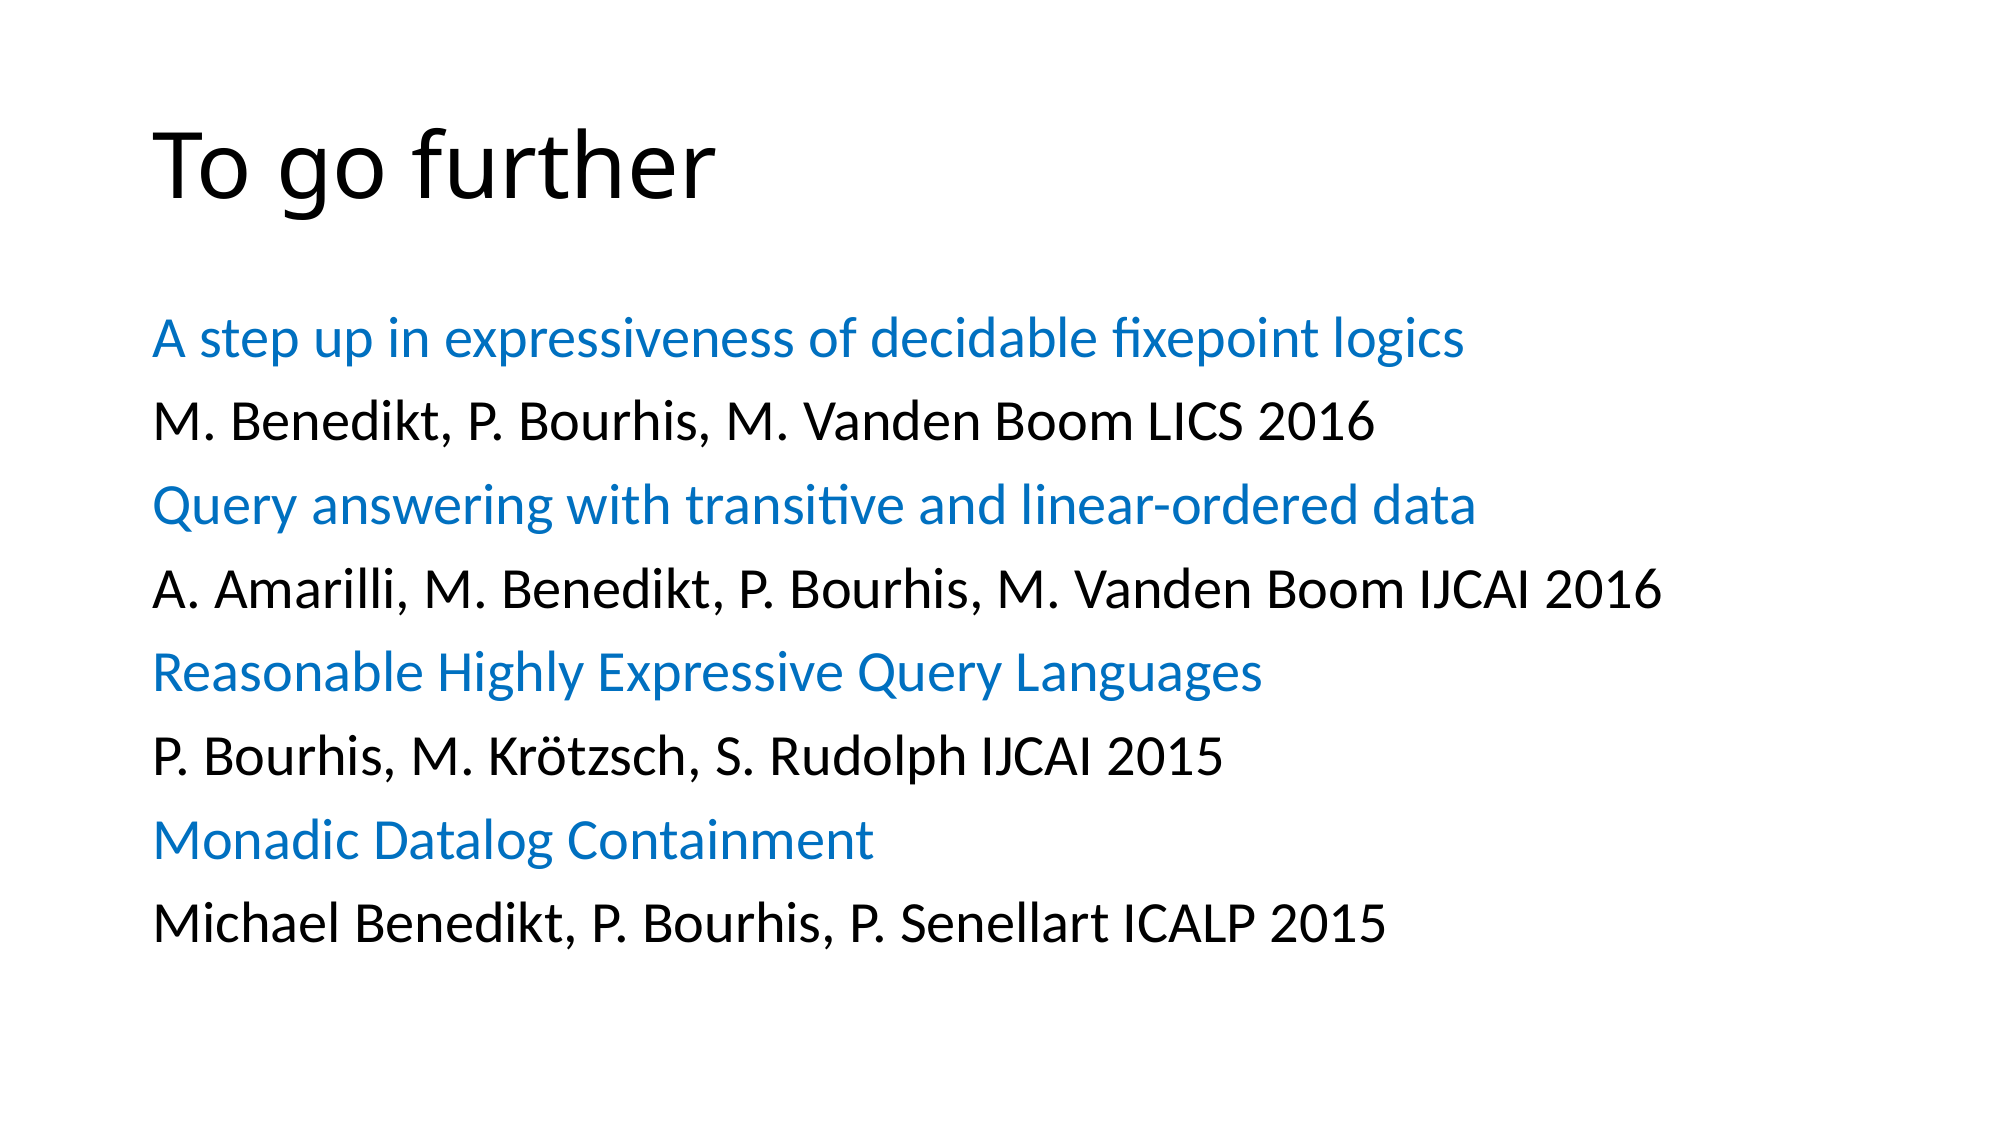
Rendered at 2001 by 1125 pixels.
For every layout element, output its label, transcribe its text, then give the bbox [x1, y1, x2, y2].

title To go further [137, 59, 1863, 278]
list A step up in expressiveness of decidable fixepoint logics M. Benedikt, P. Bourhis, M. Vanden Boom LICS 2016 Query answering with transitive and linear-ordered data A. Amarilli, M. Benedikt, P. Bourhis, M. Vanden Boom IJCAI 2016 Reasonable Highly Expressive Query Languages P. Bourhis, M. Krötzsch, S. Rudolph IJCAI 2015 Monadic Datalog Containment Michael Benedikt, P. Bourhis, P. Senellart ICALP 2015 [137, 299, 1908, 1014]
